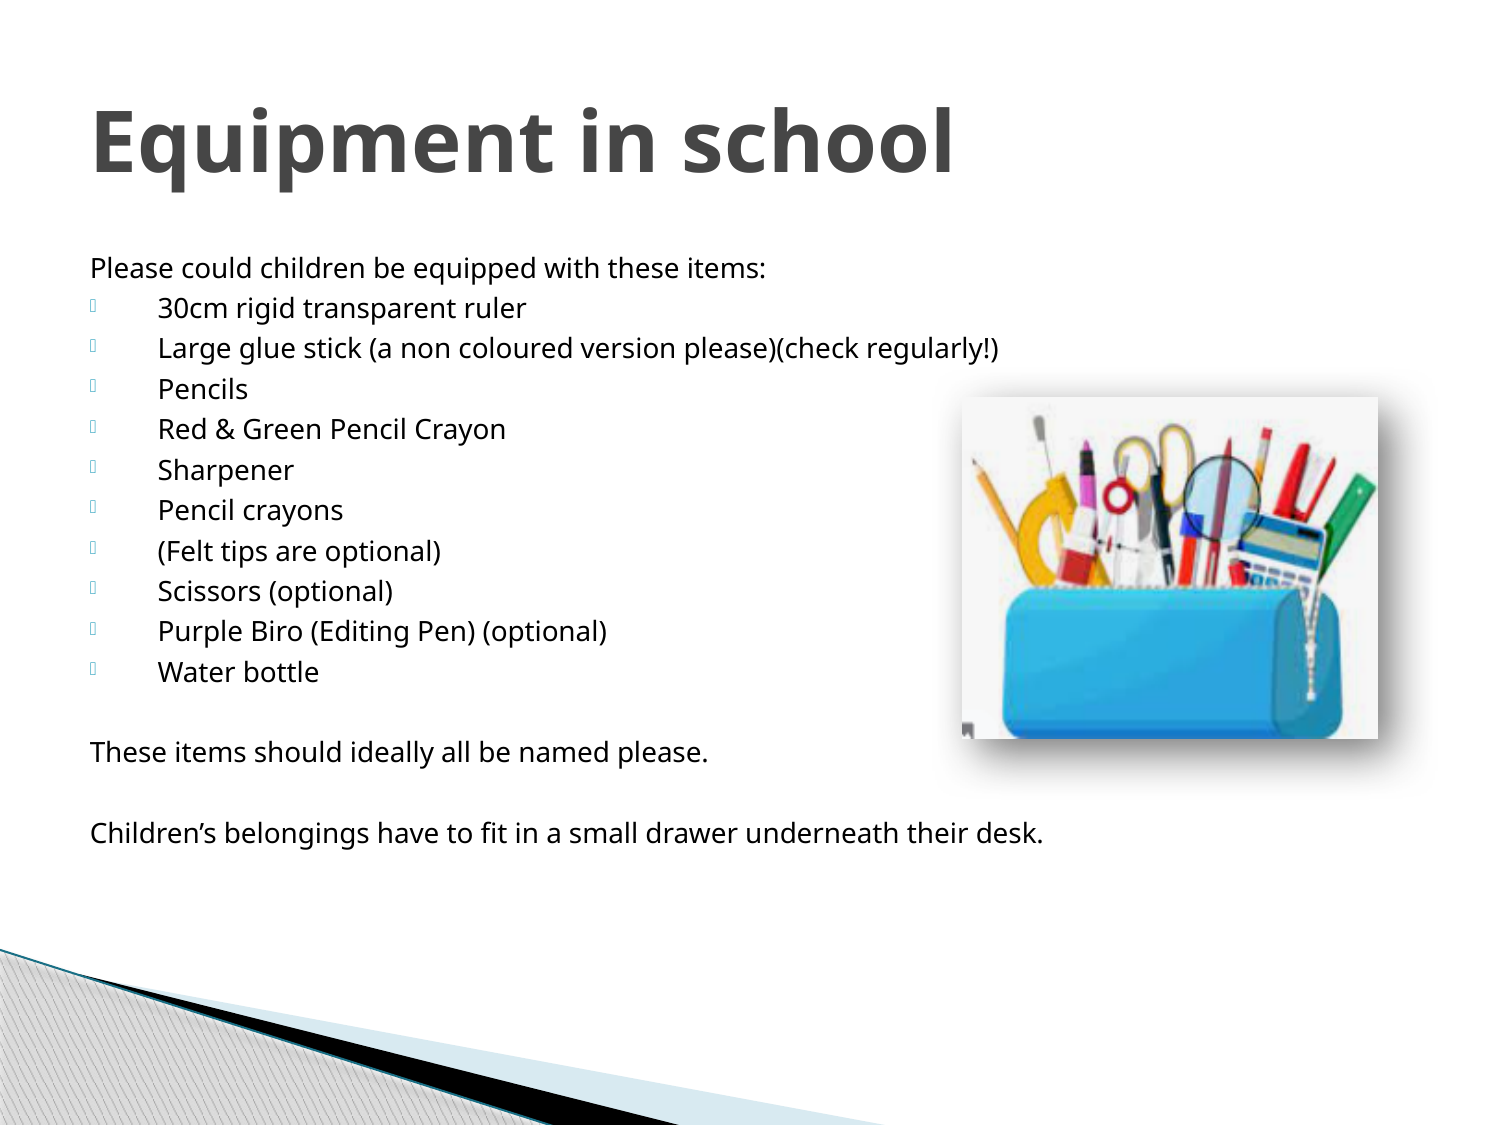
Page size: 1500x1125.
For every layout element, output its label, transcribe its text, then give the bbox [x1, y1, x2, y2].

picture [962, 396, 1378, 739]
list Please could children be equipped with these items: 30cm rigid transparent ruler Large glue stick (a non coloured version please)(check regularly!) Pencils Red & Green Pencil Crayon Sharpener Pencil crayons (Felt tips are optional) Scissors (optional) Purple Biro (Editing Pen) (optional) Water bottle These items should ideally all be named please. Children’s belongings have to fit in a small drawer underneath their desk. [75, 243, 1425, 858]
title Equipment in school [75, 45, 1425, 233]
